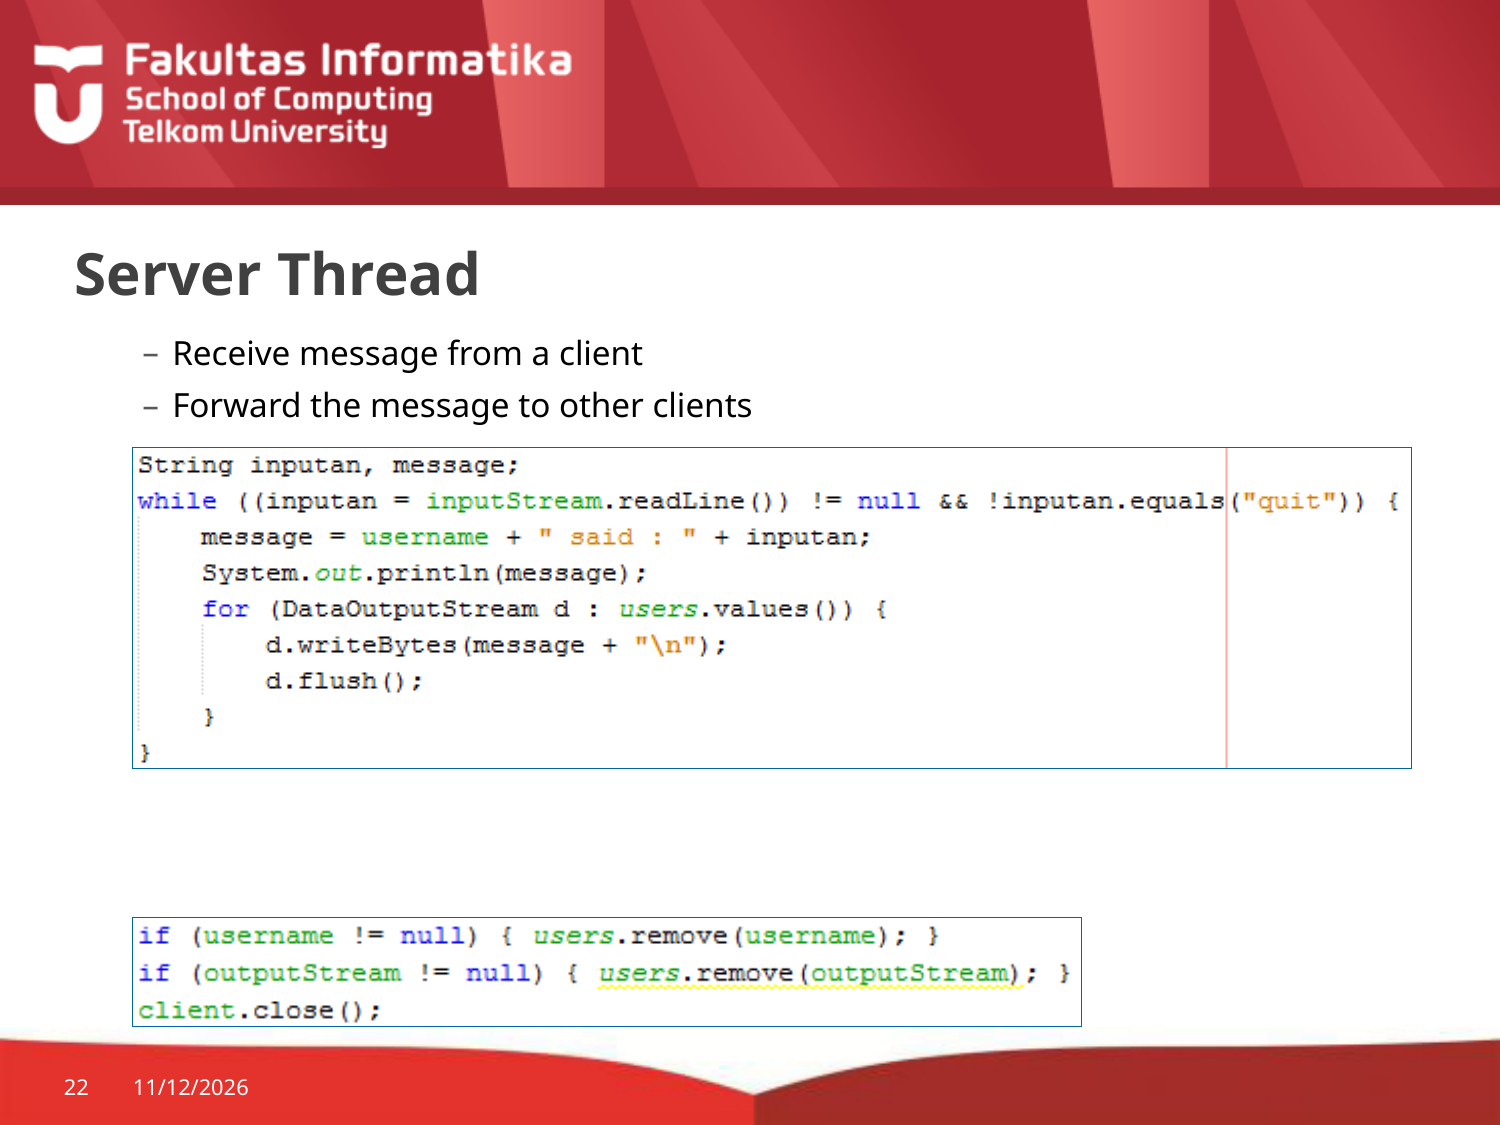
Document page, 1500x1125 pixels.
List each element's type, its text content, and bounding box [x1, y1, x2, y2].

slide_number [132, 1058, 403, 1119]
title Server Thread [59, 219, 1426, 324]
picture [0, 0, 1500, 205]
slide_number 22 [63, 1058, 123, 1119]
picture [132, 447, 1412, 770]
list Receive message from a client Forward the message to other clients Chat finished when user type “quit” Remove the user from hash map [59, 324, 1426, 990]
picture [0, 917, 1500, 1125]
